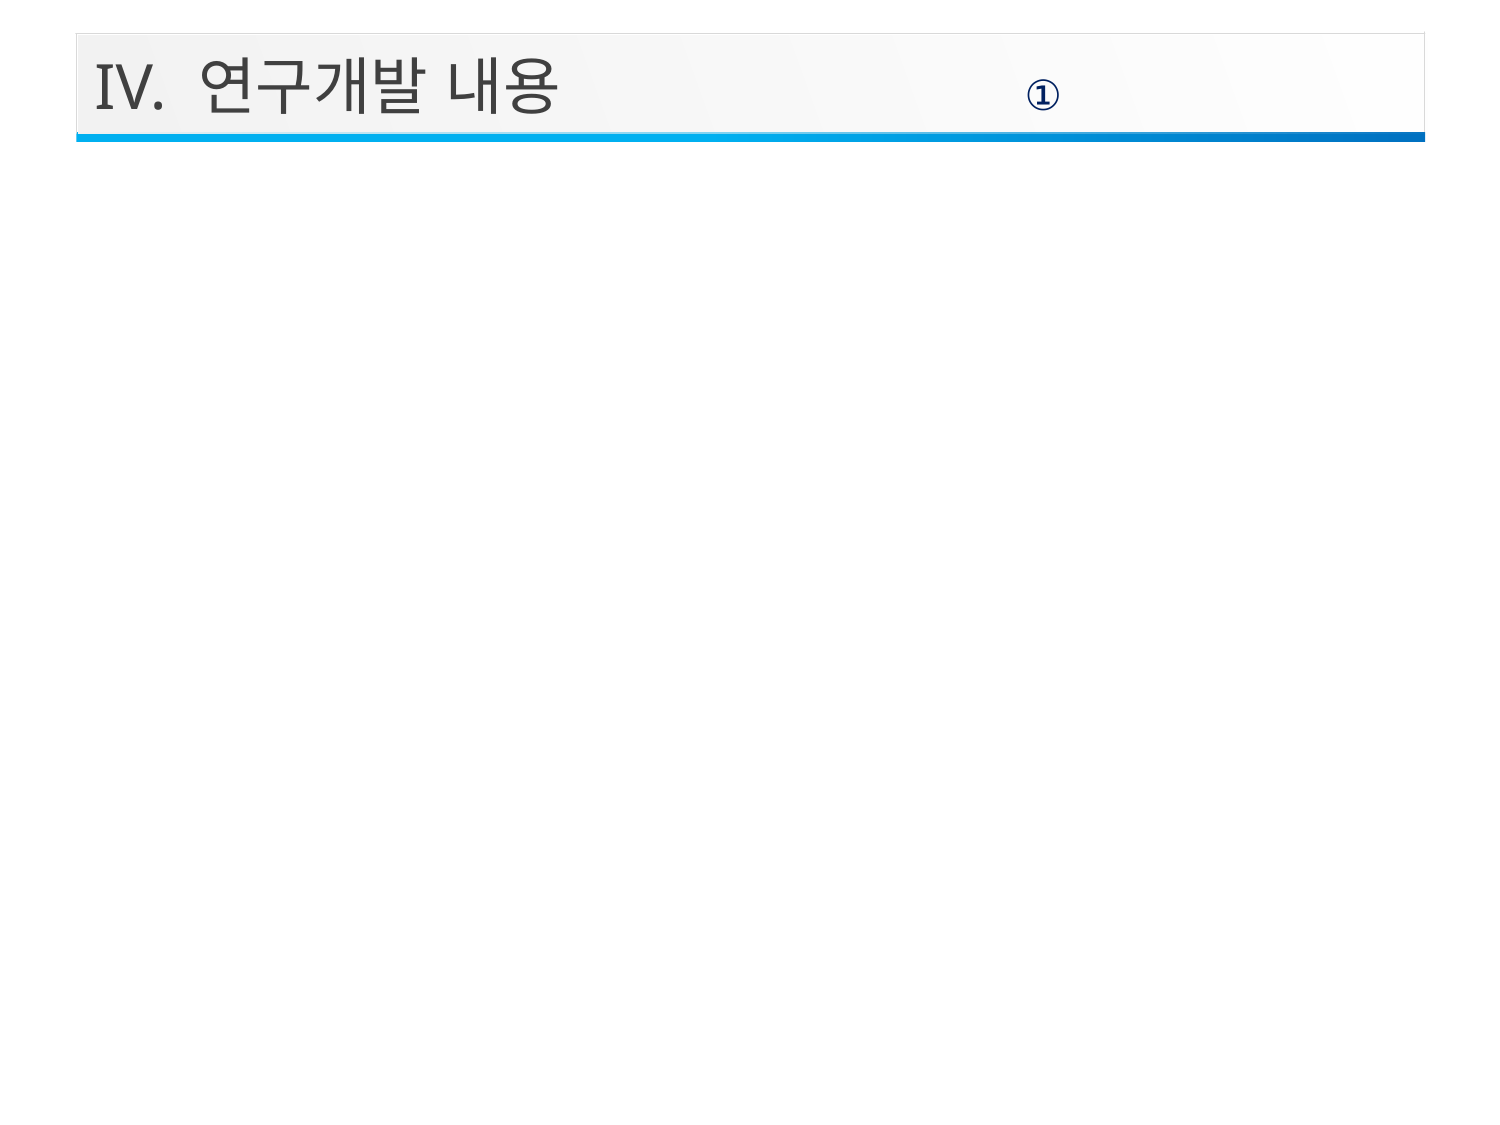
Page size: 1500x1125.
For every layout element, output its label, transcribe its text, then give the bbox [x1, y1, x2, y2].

text_box ① [1009, 61, 1400, 127]
text_box IV. 연구개발 내용 [79, 39, 576, 130]
